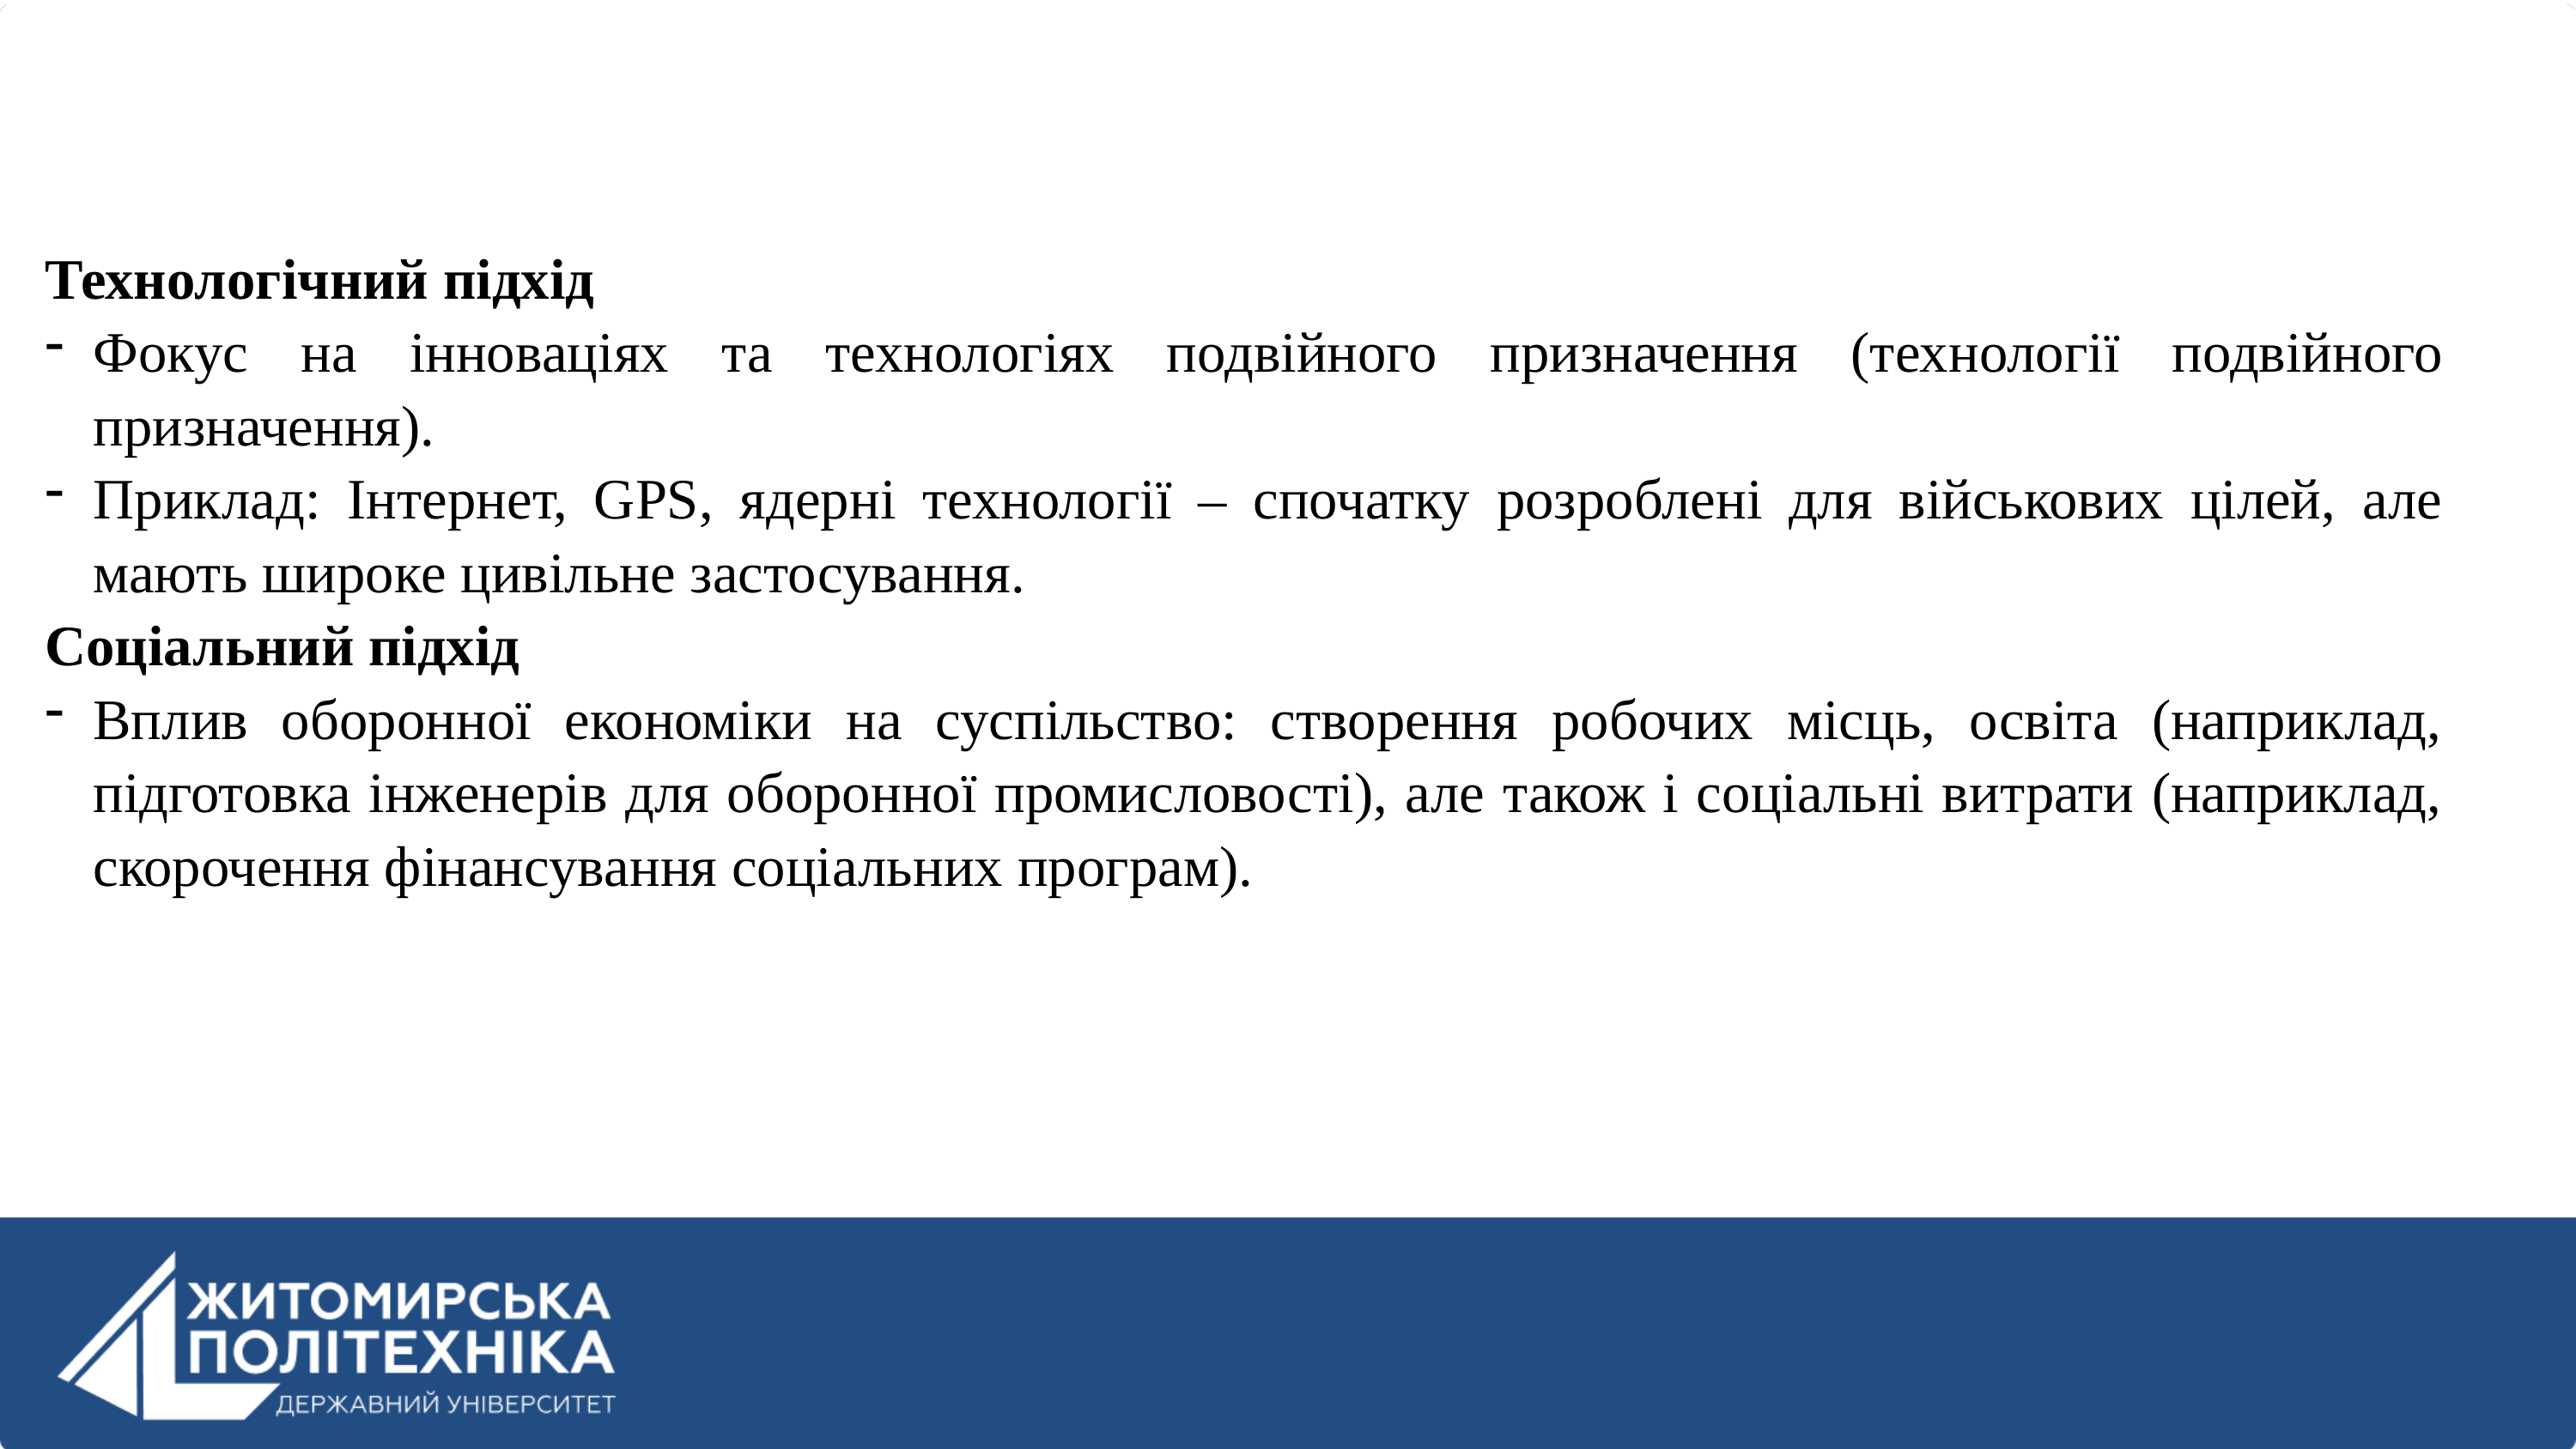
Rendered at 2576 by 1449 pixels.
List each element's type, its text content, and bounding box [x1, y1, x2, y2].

text_box Технологічний підхід Фокус на інноваціях та технологіях подвійного призначення (технології подвійного призначення). Приклад: Інтернет, GPS, ядерні технології – спочатку розроблені для військових цілей, але мають широке цивільне застосування. Соціальний підхід Вплив оборонної економіки на суспільство: створення робочих місць, освіта (наприклад, підготовка інженерів для оборонної промисловості), але також і соціальні витрати (наприклад, скорочення фінансування соціальних програм). [32, 230, 2458, 905]
text_box [0, 3, 2576, 1449]
